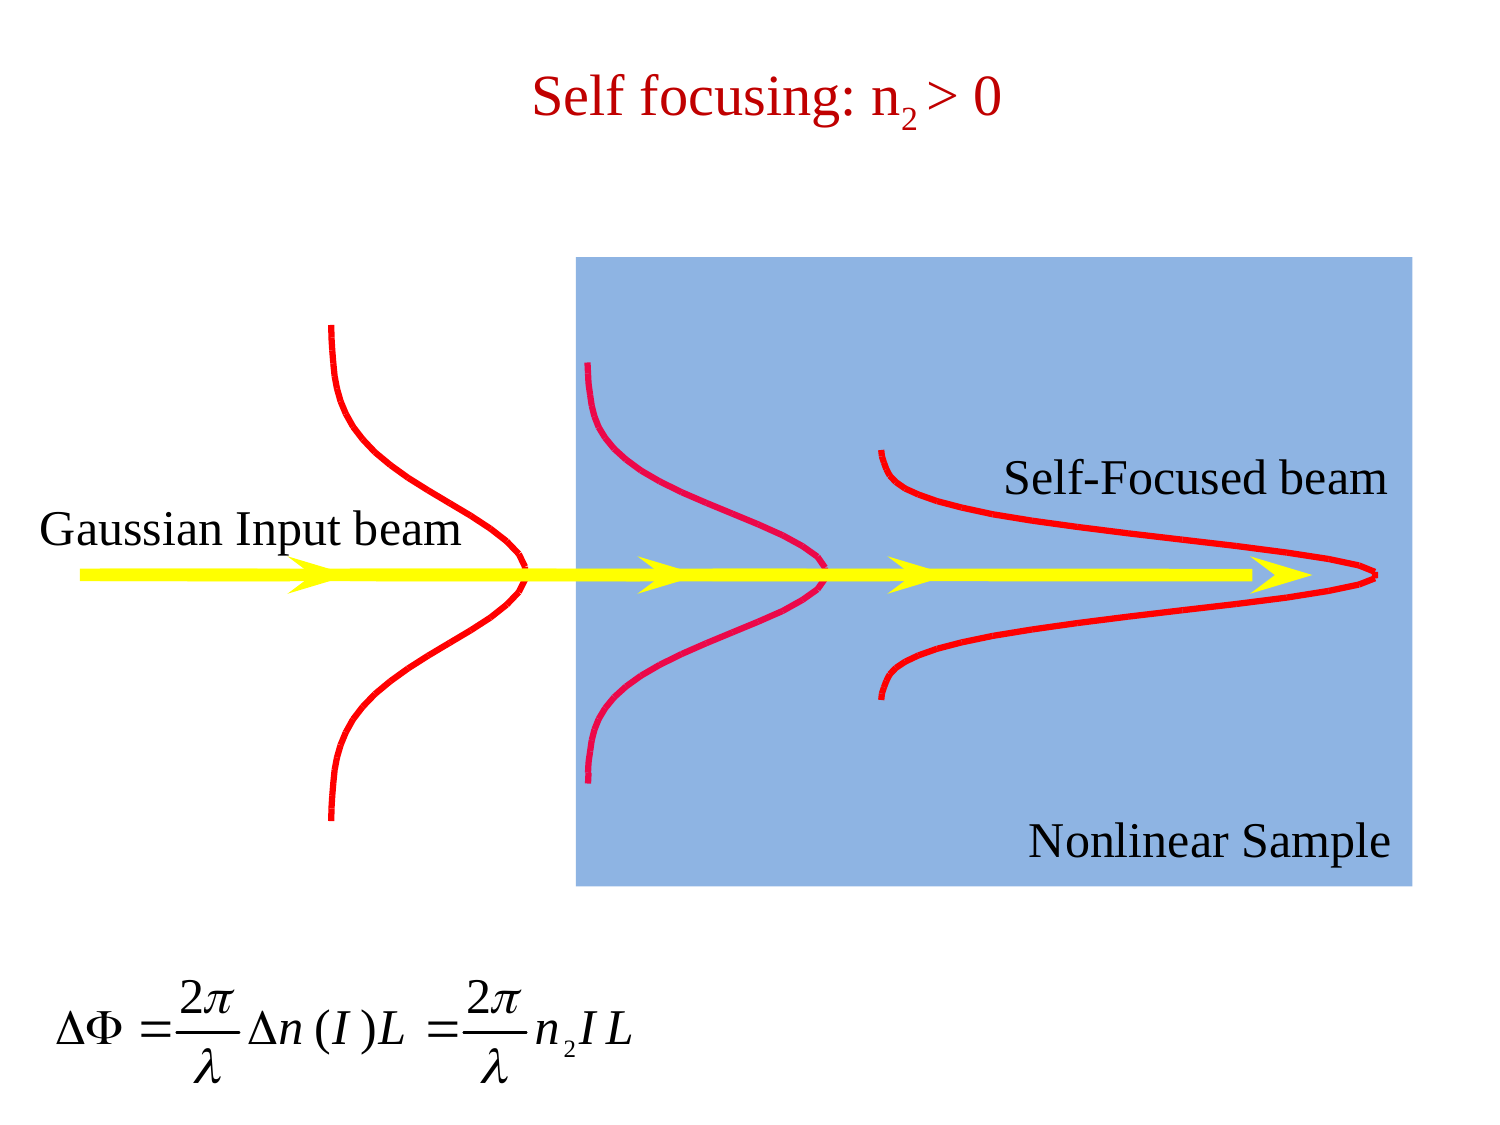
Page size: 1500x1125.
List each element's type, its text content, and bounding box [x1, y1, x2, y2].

text_box Nonlinear Sample [1013, 799, 1408, 876]
text_box Self focusing: n2 > 0 [516, 50, 1019, 145]
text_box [330, 324, 526, 822]
text_box Gaussian Input beam [24, 487, 325, 563]
text_box [575, 257, 1413, 887]
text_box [51, 969, 644, 1091]
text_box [587, 362, 826, 784]
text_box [881, 449, 1376, 701]
text_box Self-Focused beam [988, 436, 1404, 512]
